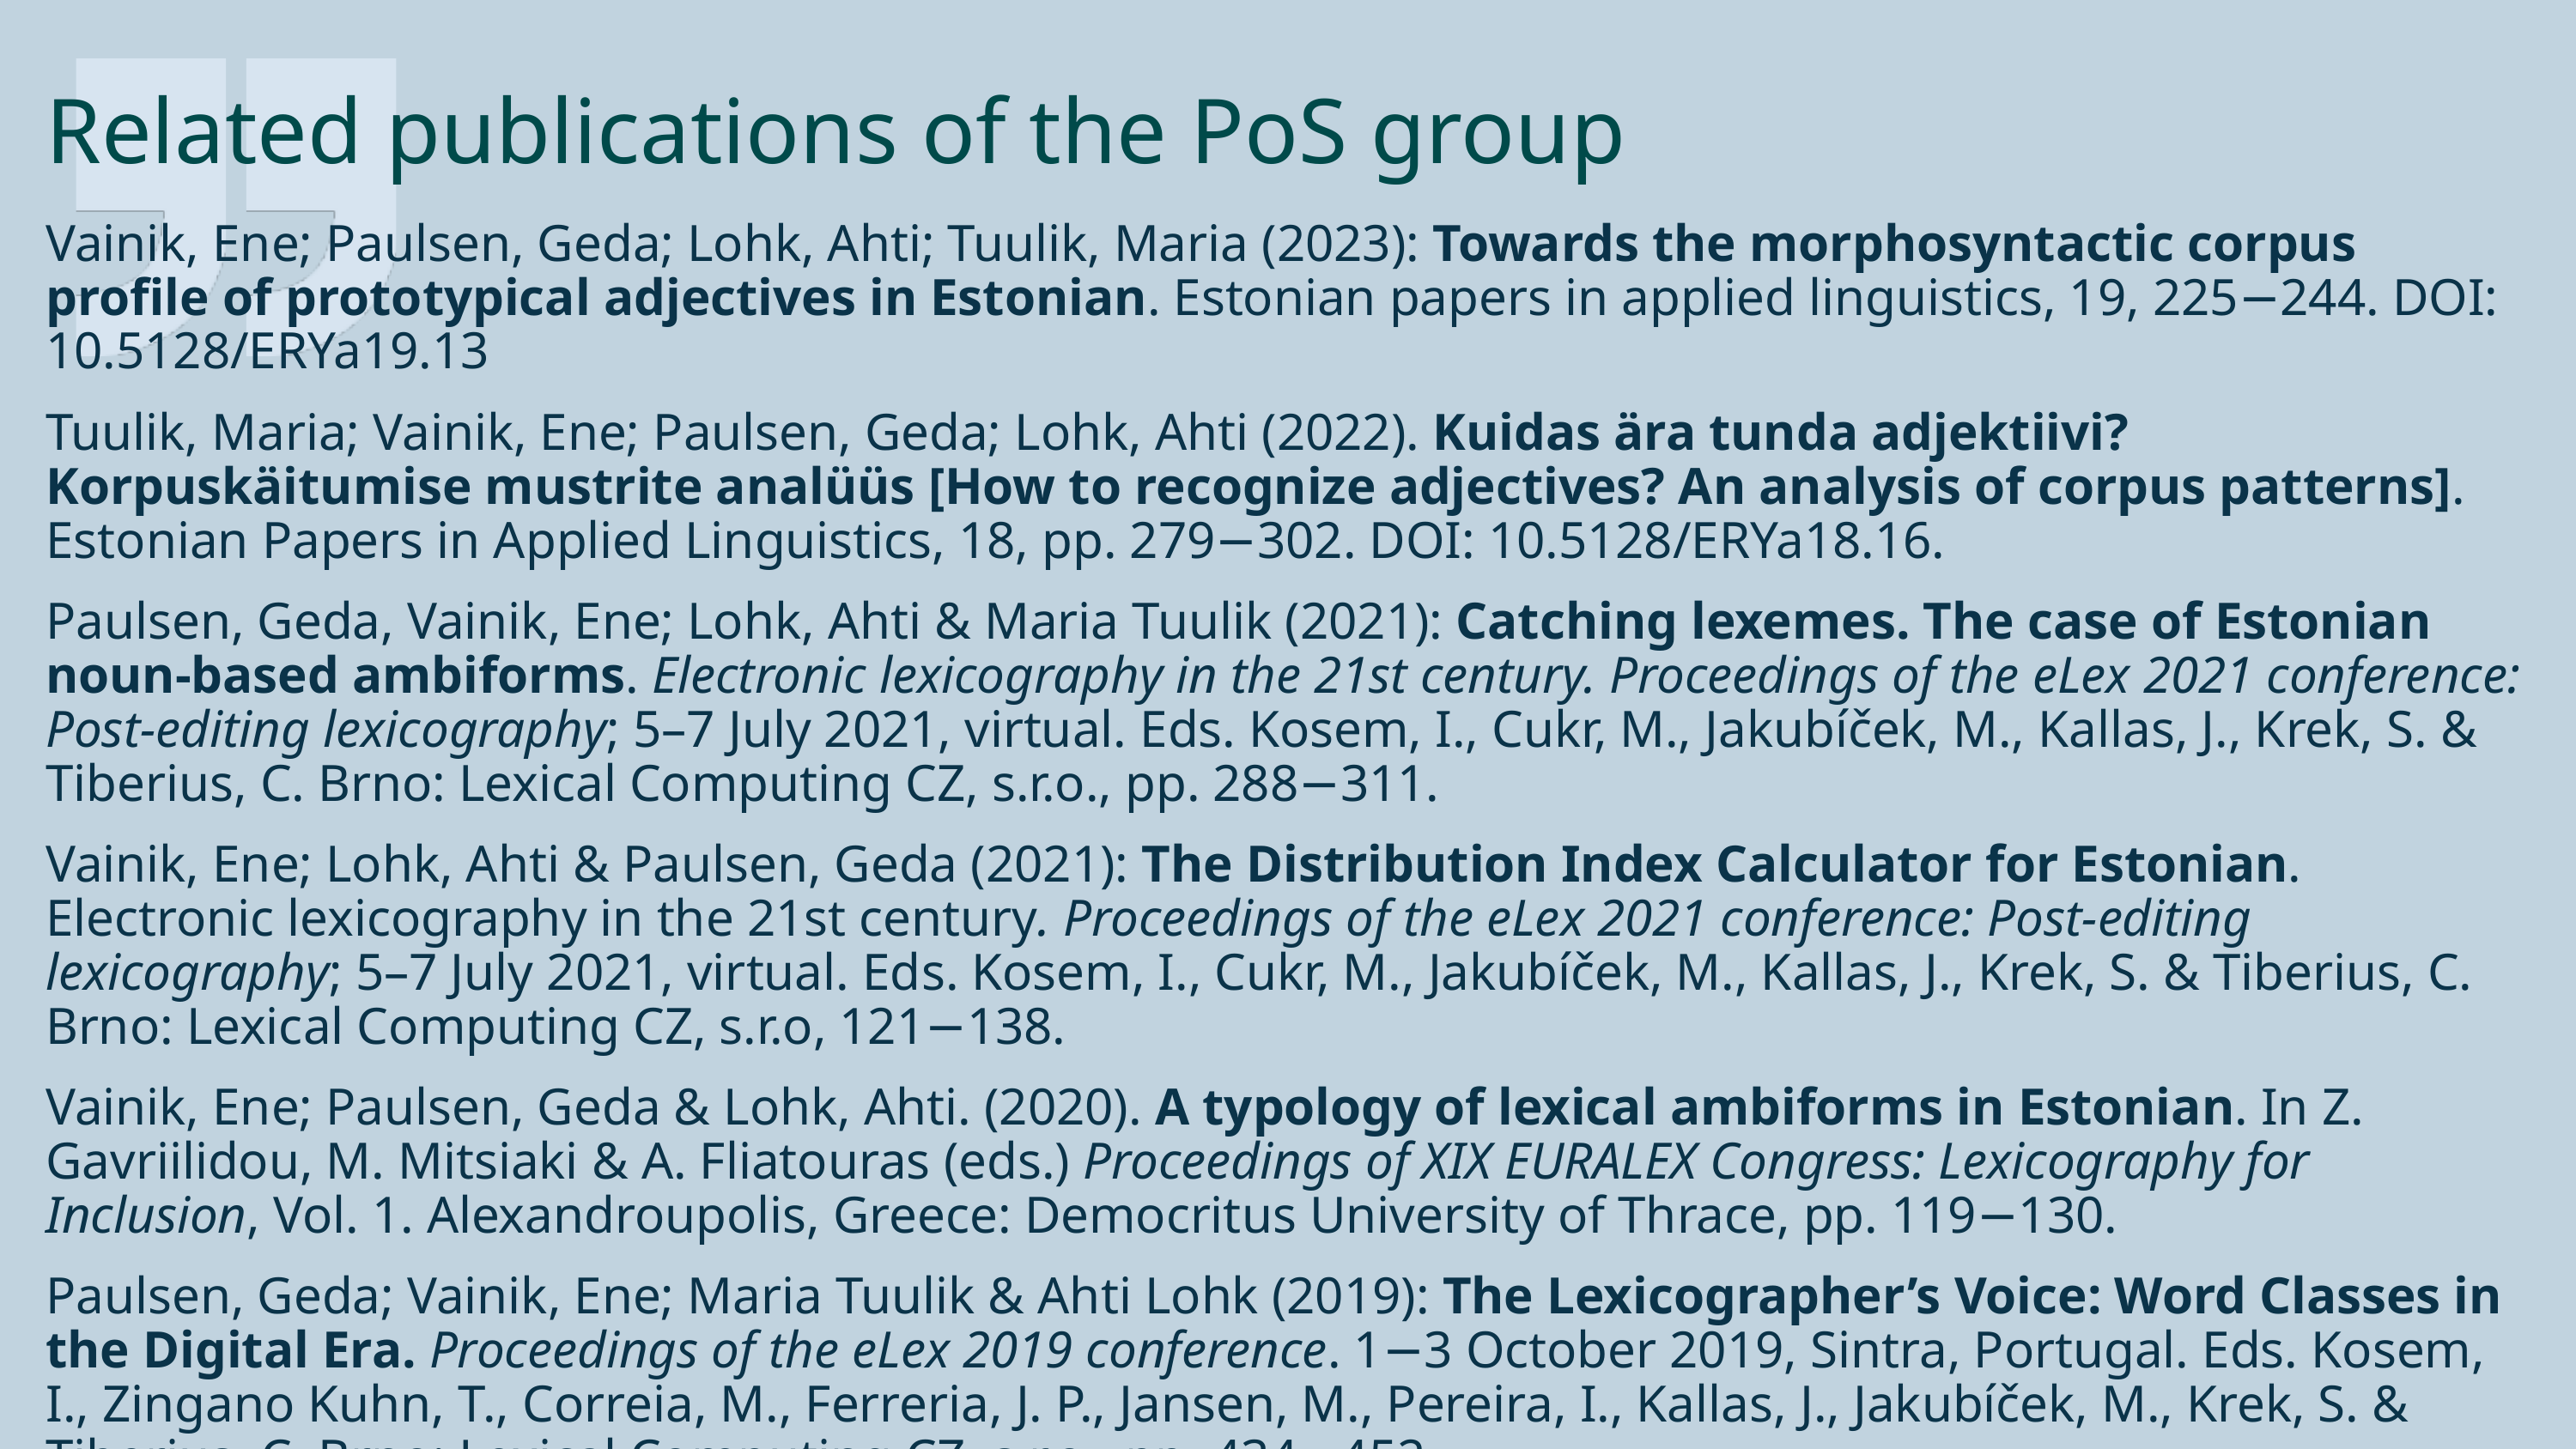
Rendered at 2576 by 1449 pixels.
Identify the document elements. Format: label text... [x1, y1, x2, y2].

title Related publications of the PoS group [33, 33, 2159, 190]
list Vainik, Ene; Paulsen, Geda; Lohk, Ahti; Tuulik, Maria (2023): Towards the morphosyntactic corpus profile of prototypical adjectives in Estonian. Estonian papers in applied linguistics, 19, 225−244. DOI: 10.5128/ERYa19.13 Tuulik, Maria; Vainik, Ene; Paulsen, Geda; Lohk, Ahti (2022). Kuidas ära tunda adjektiivi? Korpuskäitumise mustrite analüüs [How to recognize adjectives? An analysis of corpus patterns]. Estonian Papers in Applied Linguistics, 18, pp. 279−302. DOI: 10.5128/ERYa18.16. Paulsen, Geda, Vainik, Ene; Lohk, Ahti & Maria Tuulik (2021): Catching lexemes. The case of Estonian noun-based ambiforms. Electronic lexicography in the 21st century. Proceedings of the eLex 2021 conference: Post-editing lexicography; 5–7 July 2021, virtual. Eds. Kosem, I., Cukr, M., Jakubíček, M., Kallas, J., Krek, S. & Tiberius, C. Brno: Lexical Computing CZ, s.r.o., pp. 288−311. Vainik, Ene; Lohk, Ahti & Paulsen, Geda (2021): The Distribution Index Calculator for Estonian. Electronic lexicography in the 21st century. Proceedings of the eLex 2021 conference: Post-editing lexicography; 5–7 July 2021, virtual. Eds. Kosem, I., Cukr, M., Jakubíček, M., Kallas, J., Krek, S. & Tiberius, C. Brno: Lexical Computing CZ, s.r.o, 121−138. Vainik, Ene; Paulsen, Geda & Lohk, Ahti. (2020). A typology of lexical ambiforms in Estonian. In Z. Gavriilidou, M. Mitsiaki & A. Fliatouras (eds.) Proceedings of XIX EURALEX Congress: Lexicography for Inclusion, Vol. 1. Alexandroupolis, Greece: Democritus University of Thrace, pp. 119−130. Paulsen, Geda; Vainik, Ene; Maria Tuulik & Ahti Lohk (2019): The Lexicographer’s Voice: Word Classes in the Digital Era. Proceedings of the eLex 2019 conference. 1−3 October 2019, Sintra, Portugal. Eds. Kosem, I., Zingano Kuhn, T., Correia, M., Ferreria, J. P., Jansen, M., Pereira, I., Kallas, J., Jakubíček, M., Krek, S. & Tiberius, C. Brno: Lexical Computing CZ, s.r.o., pp. 434−452. [33, 211, 2535, 1415]
